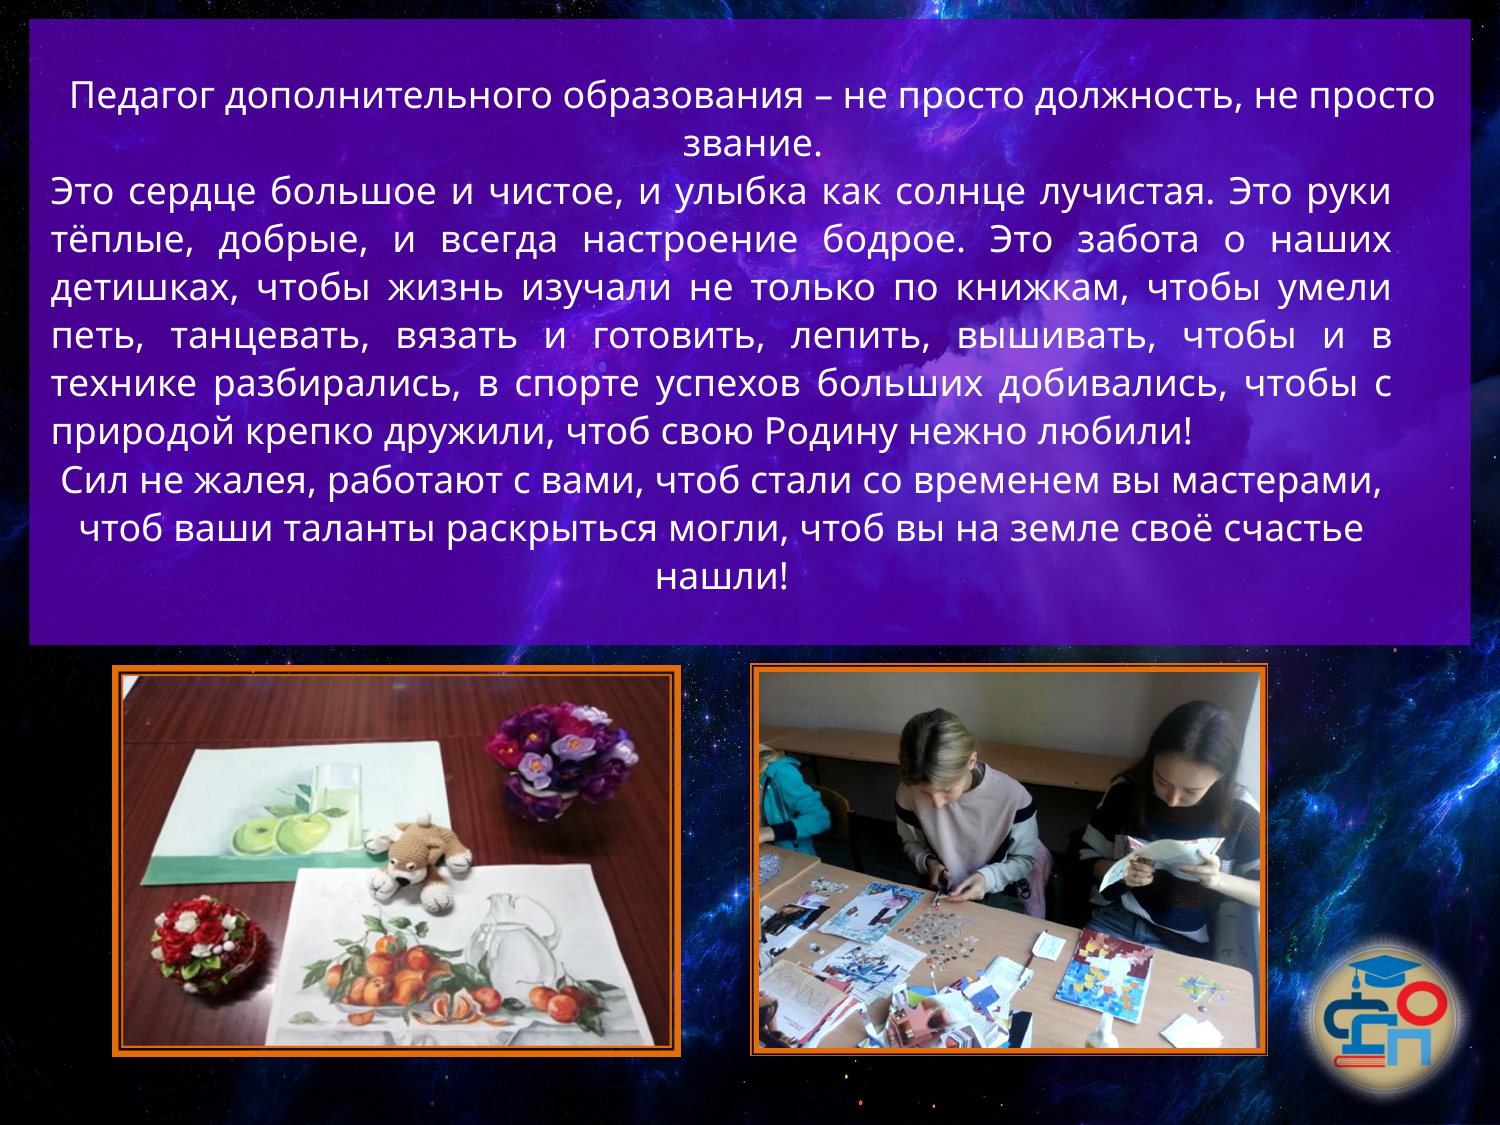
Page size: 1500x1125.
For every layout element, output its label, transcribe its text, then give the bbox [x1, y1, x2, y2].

picture [0, 0, 1500, 1125]
text_box Педагог дополнительного образования – не просто должность, не просто звание. Это сердце большое и чистое, и улыбка как солнце лучистая. Это руки тёплые, добрые, и всегда настроение бодрое. Это забота о наших детишках, чтобы жизнь изучали не только по книжкам, чтобы умели петь, танцевать, вязать и готовить, лепить, вышивать, чтобы и в технике разбирались, в спорте успехов больших добивались, чтобы с природой крепко дружили, чтоб свою Родину нежно любили! Сил не жалея, работают с вами, чтоб стали со временем вы мастерами, чтоб ваши таланты раскрыться могли, чтоб вы на земле своё счастье нашли! [29, 19, 1471, 646]
